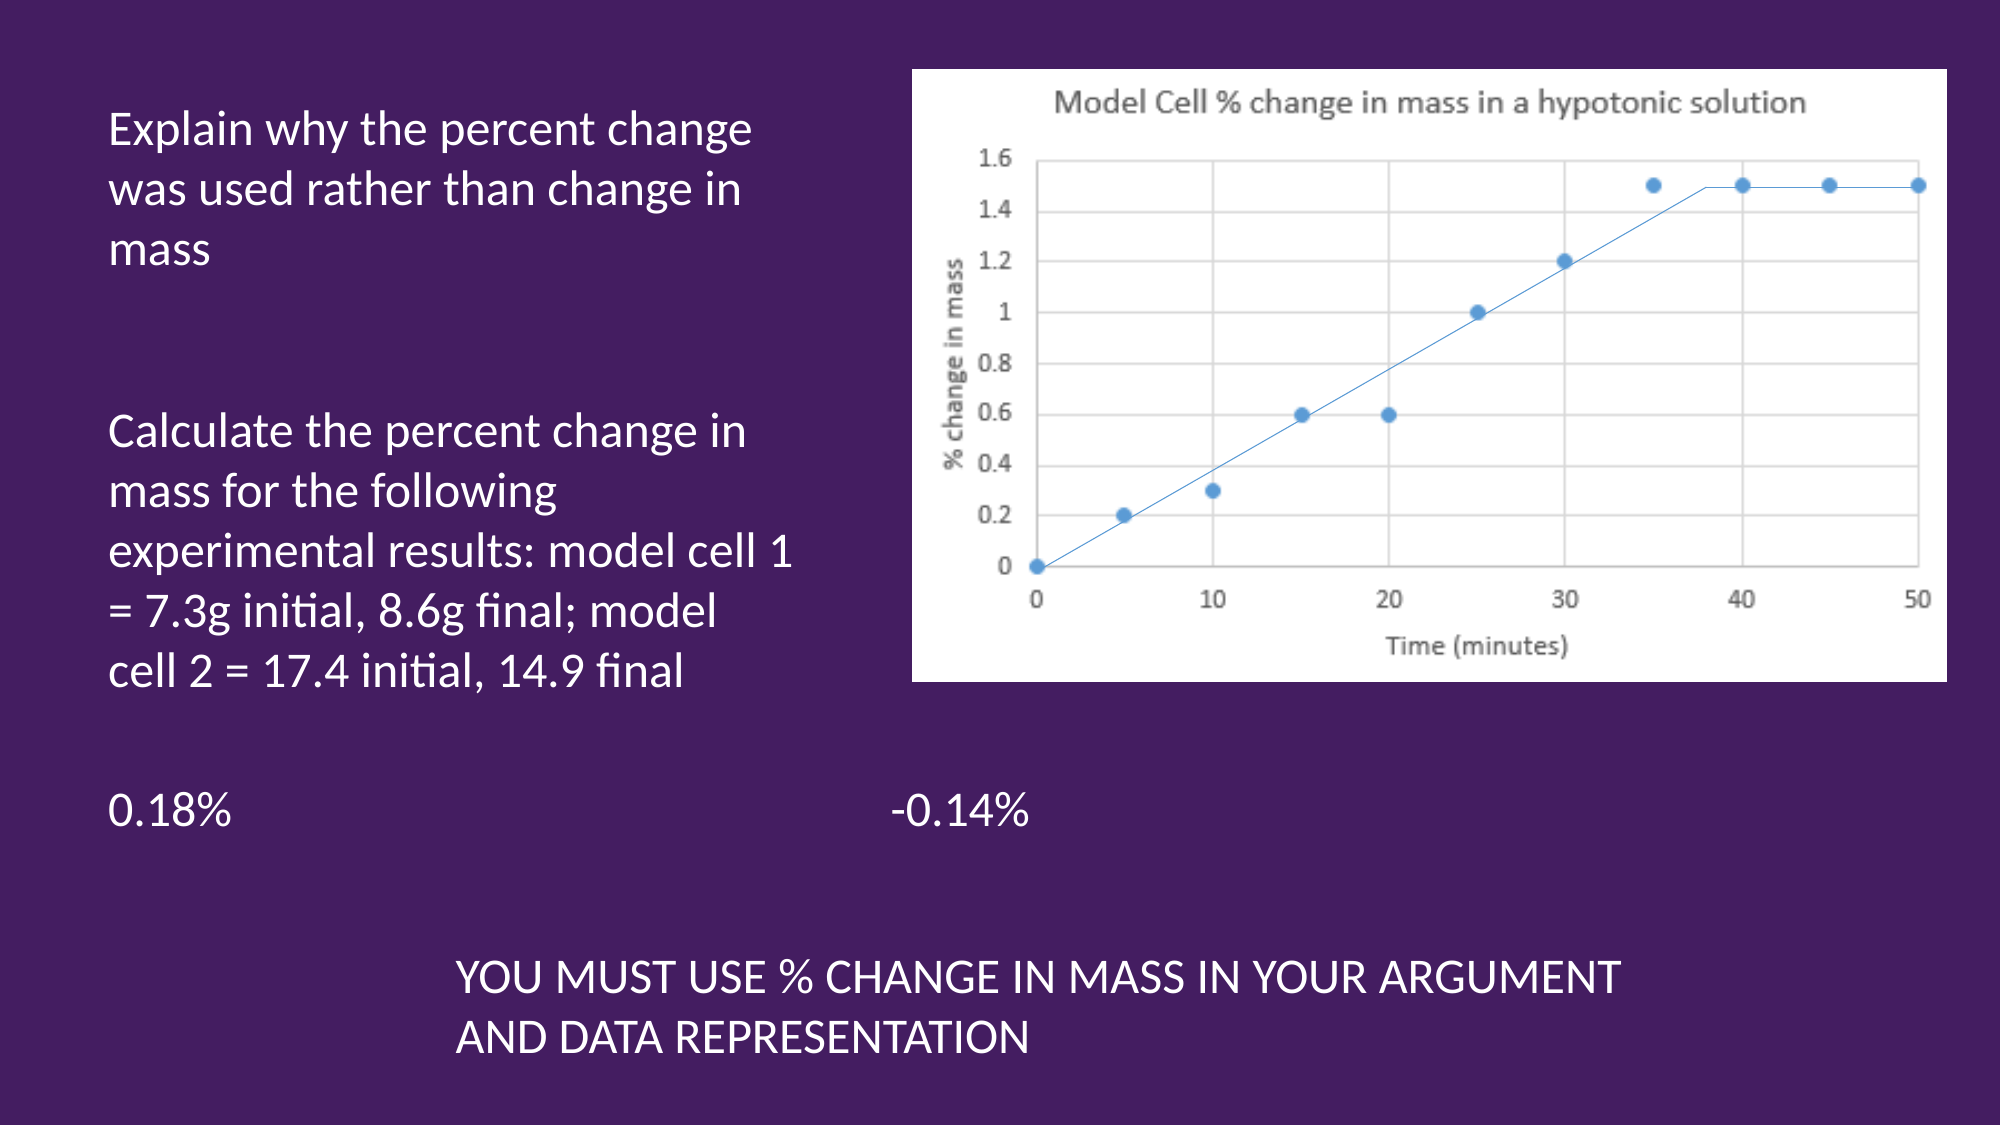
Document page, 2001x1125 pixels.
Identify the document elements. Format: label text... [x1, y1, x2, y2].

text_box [1035, 187, 1707, 573]
text_box YOU MUST USE % CHANGE IN MASS IN YOUR ARGUMENT AND DATA REPRESENTATION [440, 936, 1682, 1072]
text_box Calculate the percent change in mass for the following experimental results: model cell 1 = 7.3g initial, 8.6g final; model cell 2 = 17.4 initial, 14.9 final [93, 390, 809, 706]
picture [912, 69, 1947, 682]
text_box Explain why the percent change was used rather than change in mass [93, 88, 809, 284]
